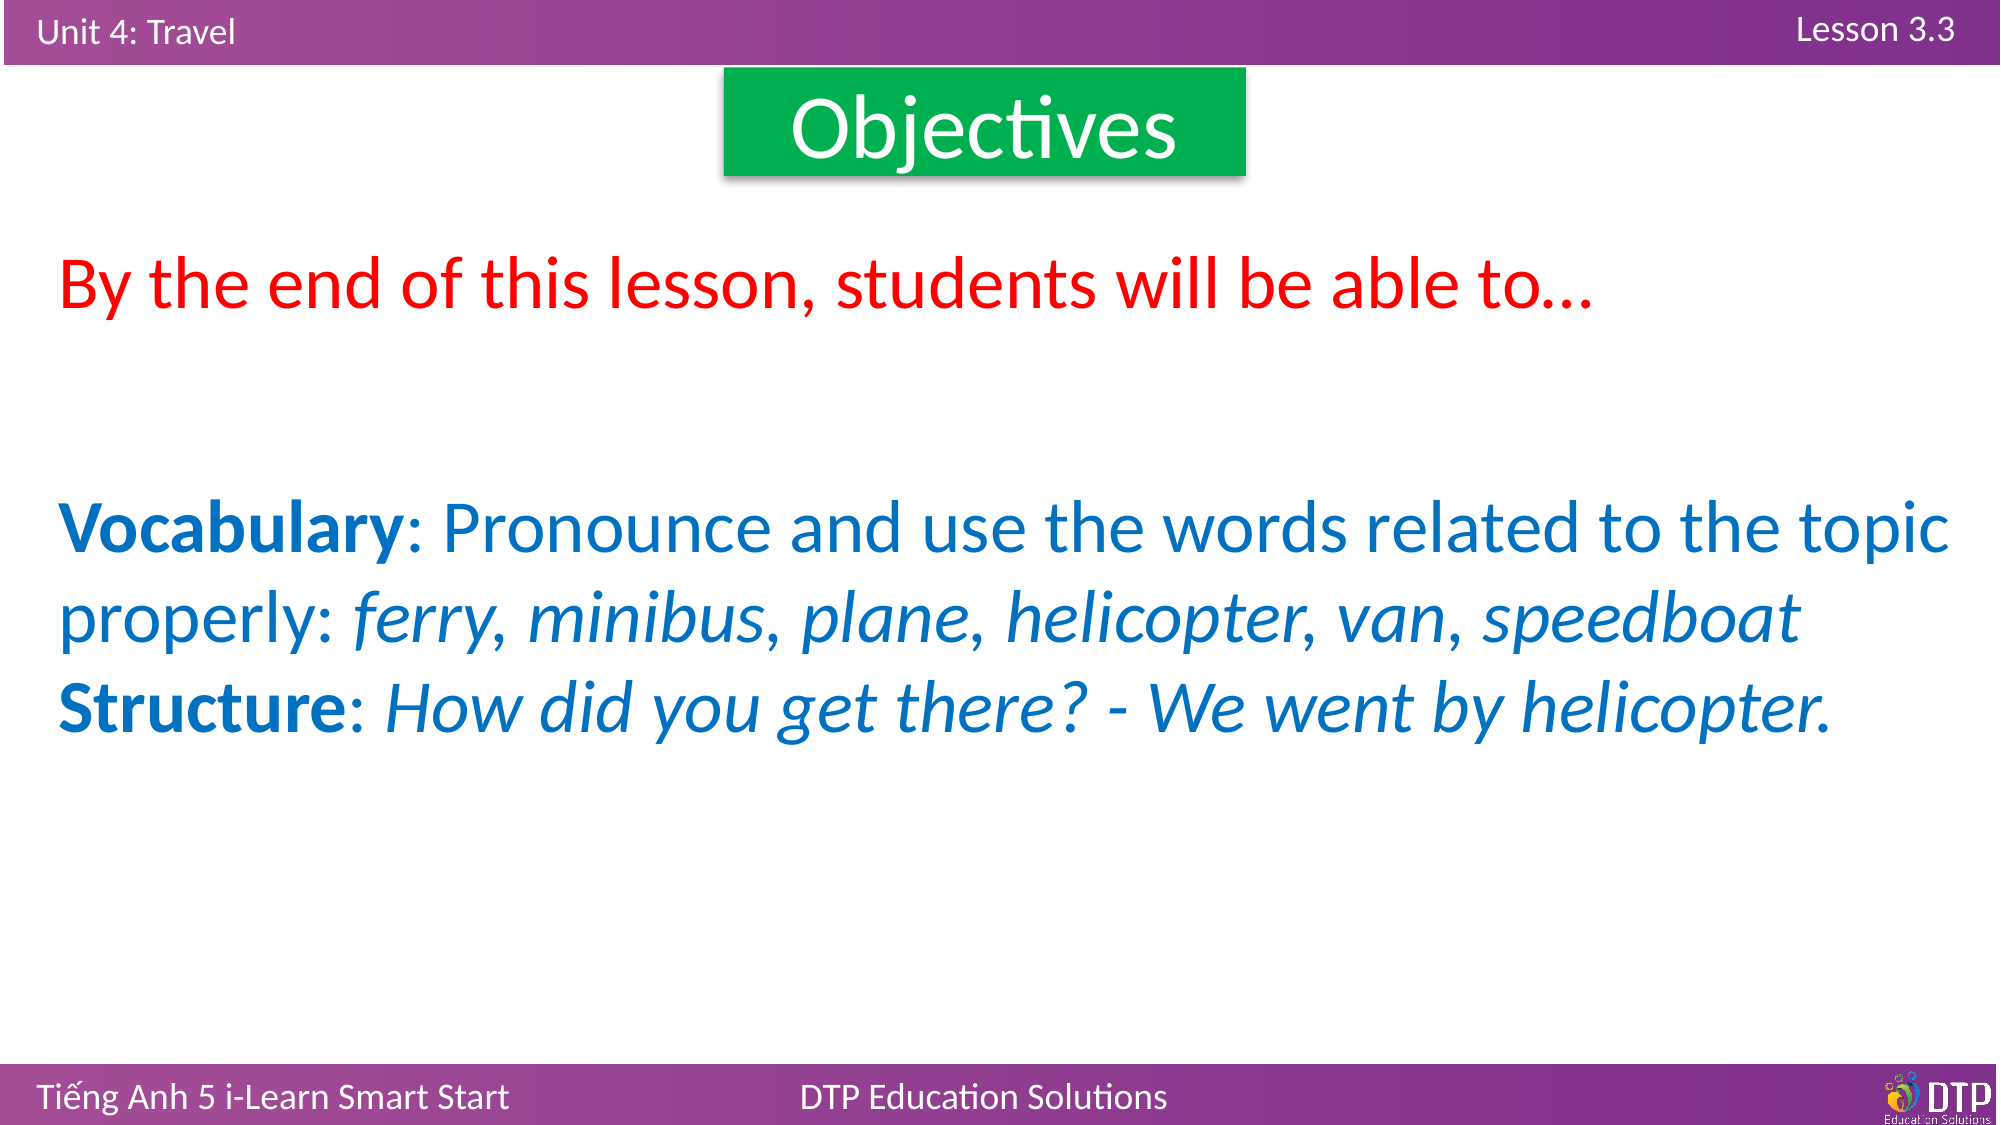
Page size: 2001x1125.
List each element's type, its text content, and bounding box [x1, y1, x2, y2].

picture [0, 1064, 1996, 1125]
text_box By the end of this lesson, students will be able to… Vocabulary: Pronounce and use the words related to the topic properly: ferry, minibus, plane, helicopter, van, speedboat Structure: How did you get there? - We went by helicopter. [43, 226, 2000, 755]
text_box Objectives [723, 66, 1247, 177]
picture [4, 0, 2000, 65]
